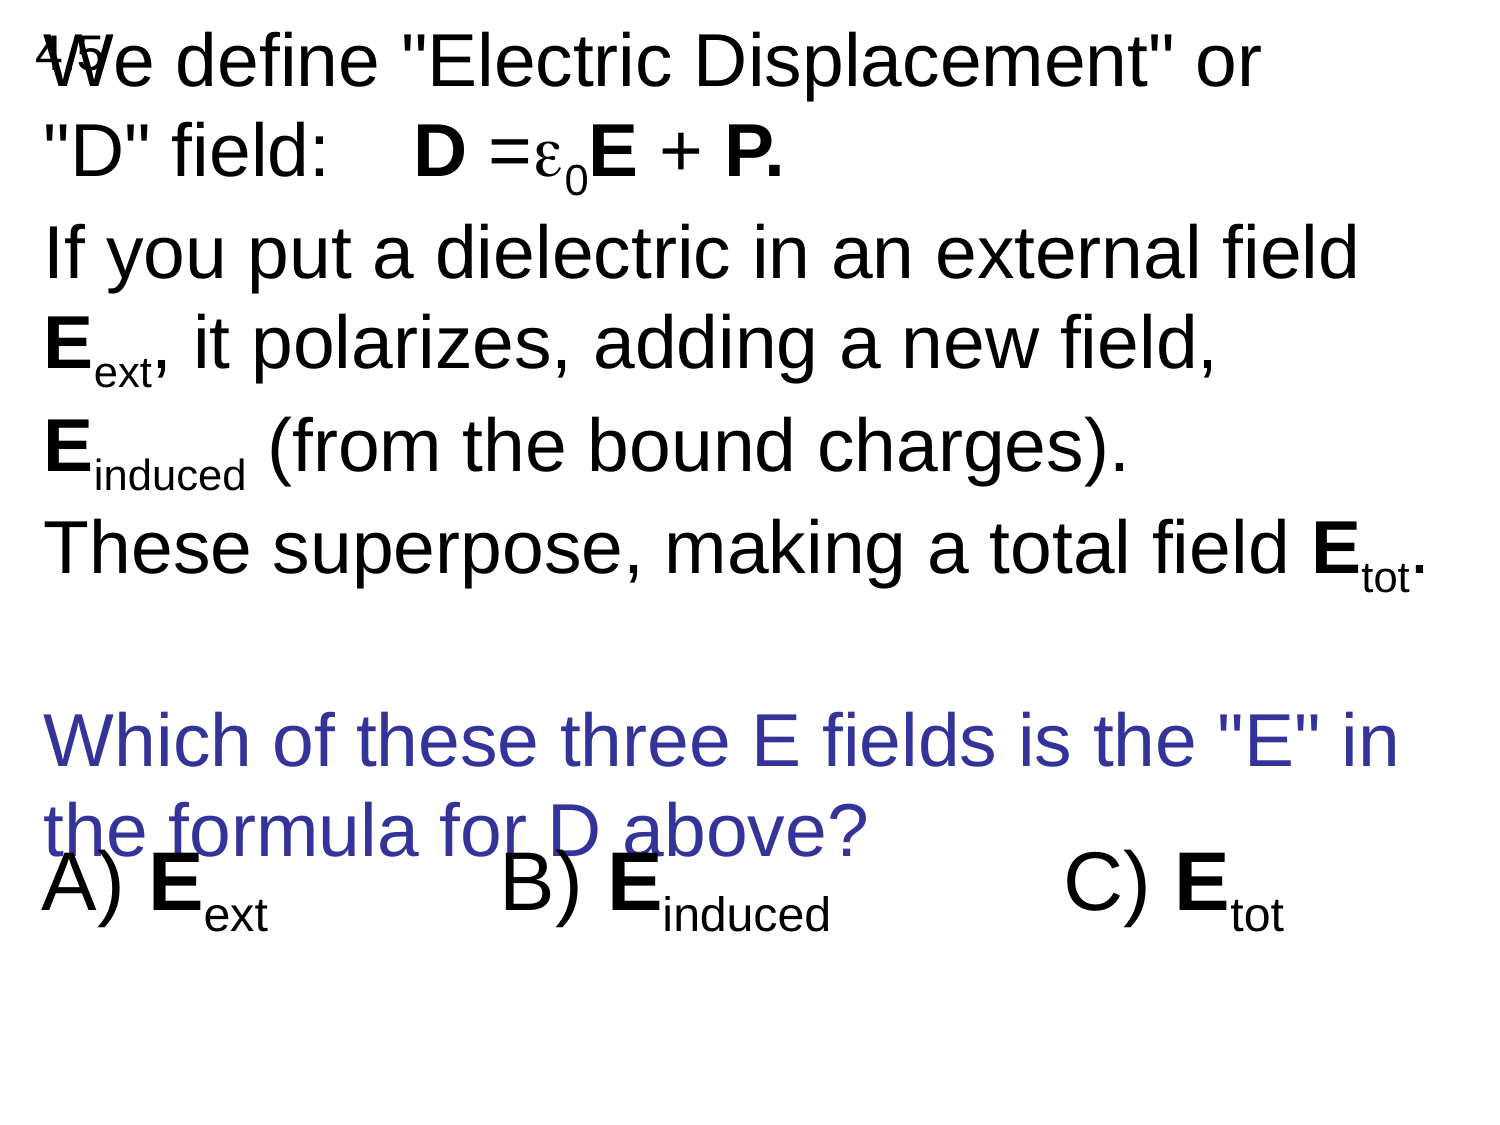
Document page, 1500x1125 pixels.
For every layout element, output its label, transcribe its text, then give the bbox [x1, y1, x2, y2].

text_box 4.5 [20, 13, 126, 89]
title We define "Electric Displacement" or "D" field: D =0E + P. If you put a dielectric in an external field Eext, it polarizes, adding a new field, Einduced (from the bound charges). These superpose, making a total field Etot. Which of these three E fields is the "E" in the formula for D above? [28, 185, 1454, 698]
text_box Eext B) Einduced C) Etot [26, 819, 1473, 949]
